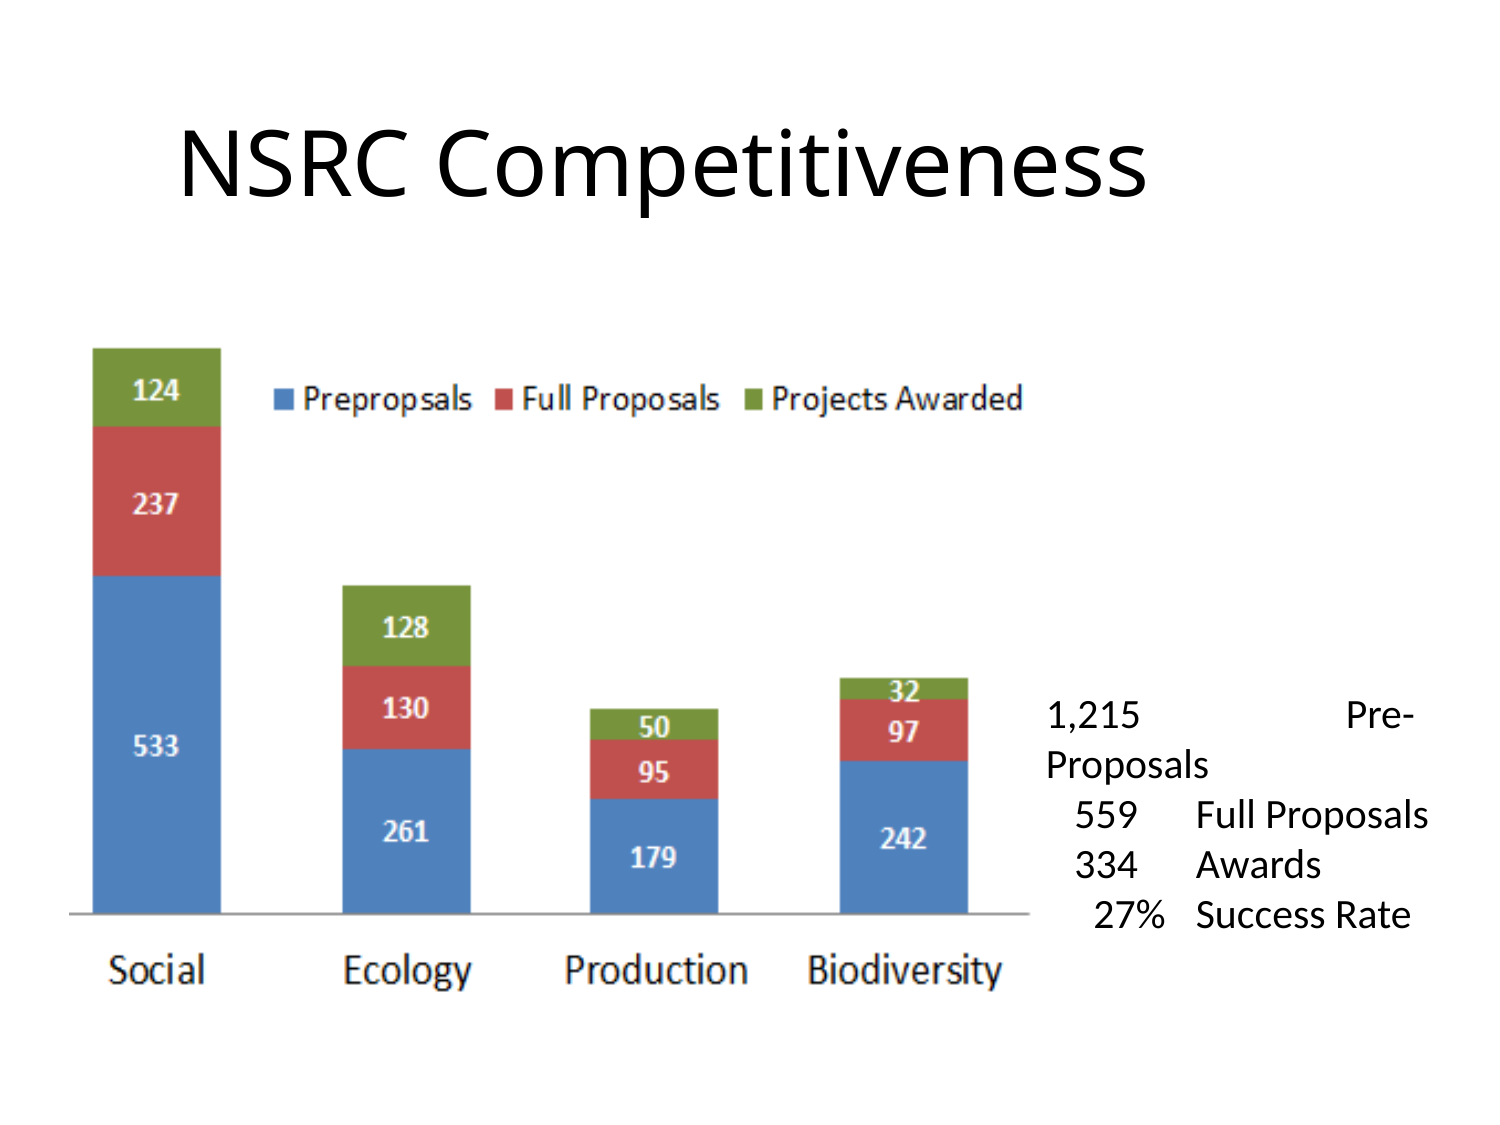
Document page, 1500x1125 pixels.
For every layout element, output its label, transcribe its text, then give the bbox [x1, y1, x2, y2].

title NSRC Competitiveness [161, 57, 1456, 276]
text_box 1,215 Pre-Proposals 559 Full Proposals 334 Awards 27% Success Rate [1035, 679, 1456, 945]
picture [69, 311, 1035, 1006]
